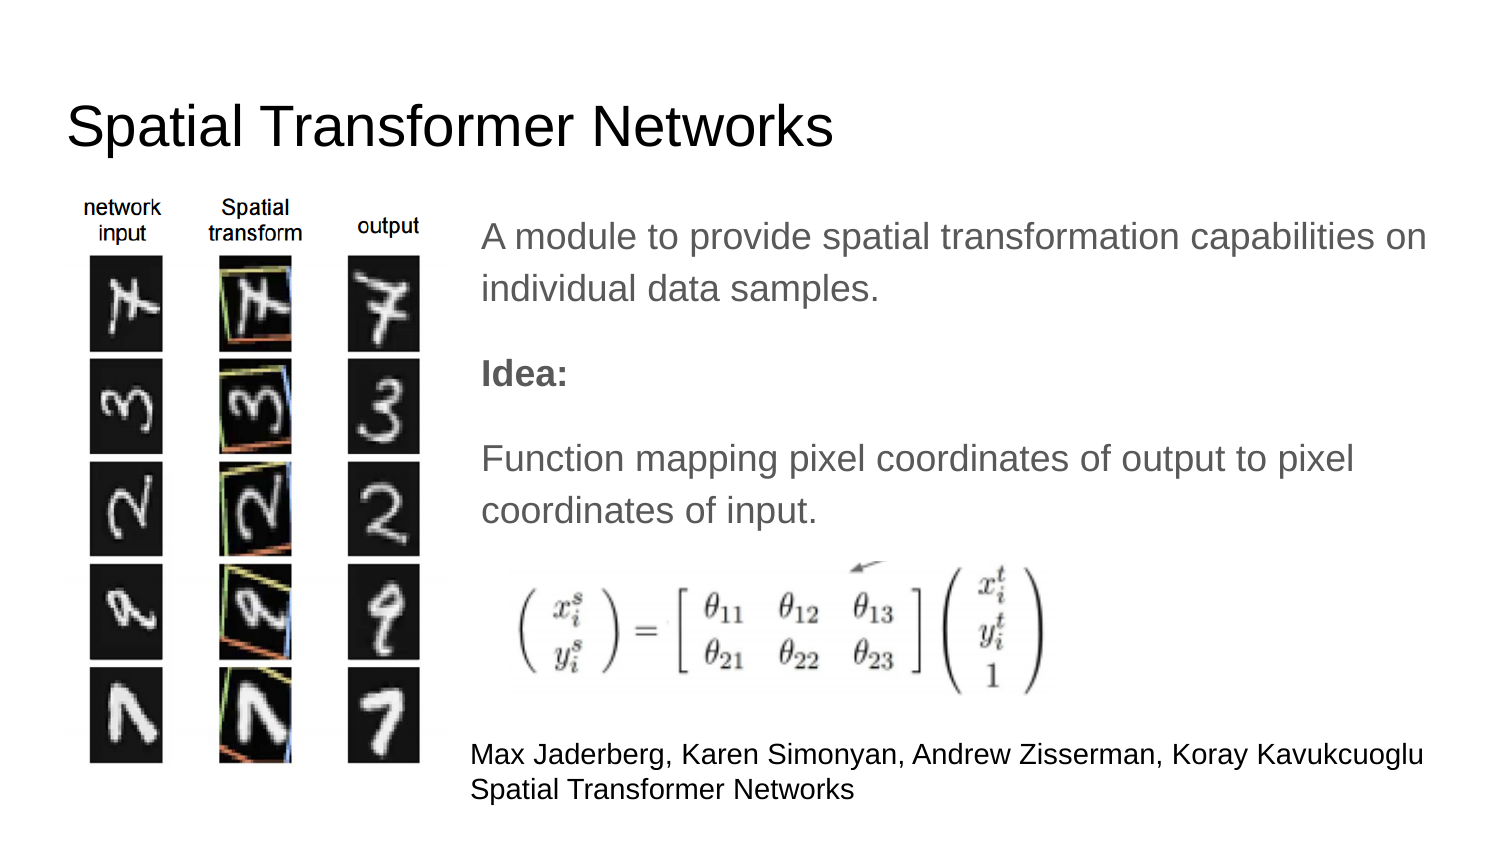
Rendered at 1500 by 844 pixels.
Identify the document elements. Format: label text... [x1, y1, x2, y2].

title Spatial Transformer Networks [51, 72, 1449, 167]
list A module to provide spatial transformation capabilities on individual data samples. Idea: Function mapping pixel coordinates of output to pixel coordinates of input. [466, 190, 1449, 710]
text_box Max Jaderberg, Karen Simonyan, Andrew Zisserman, Koray Kavukcuoglu Spatial Transformer Networks [454, 710, 1479, 830]
picture [492, 561, 1278, 698]
picture [50, 190, 456, 780]
